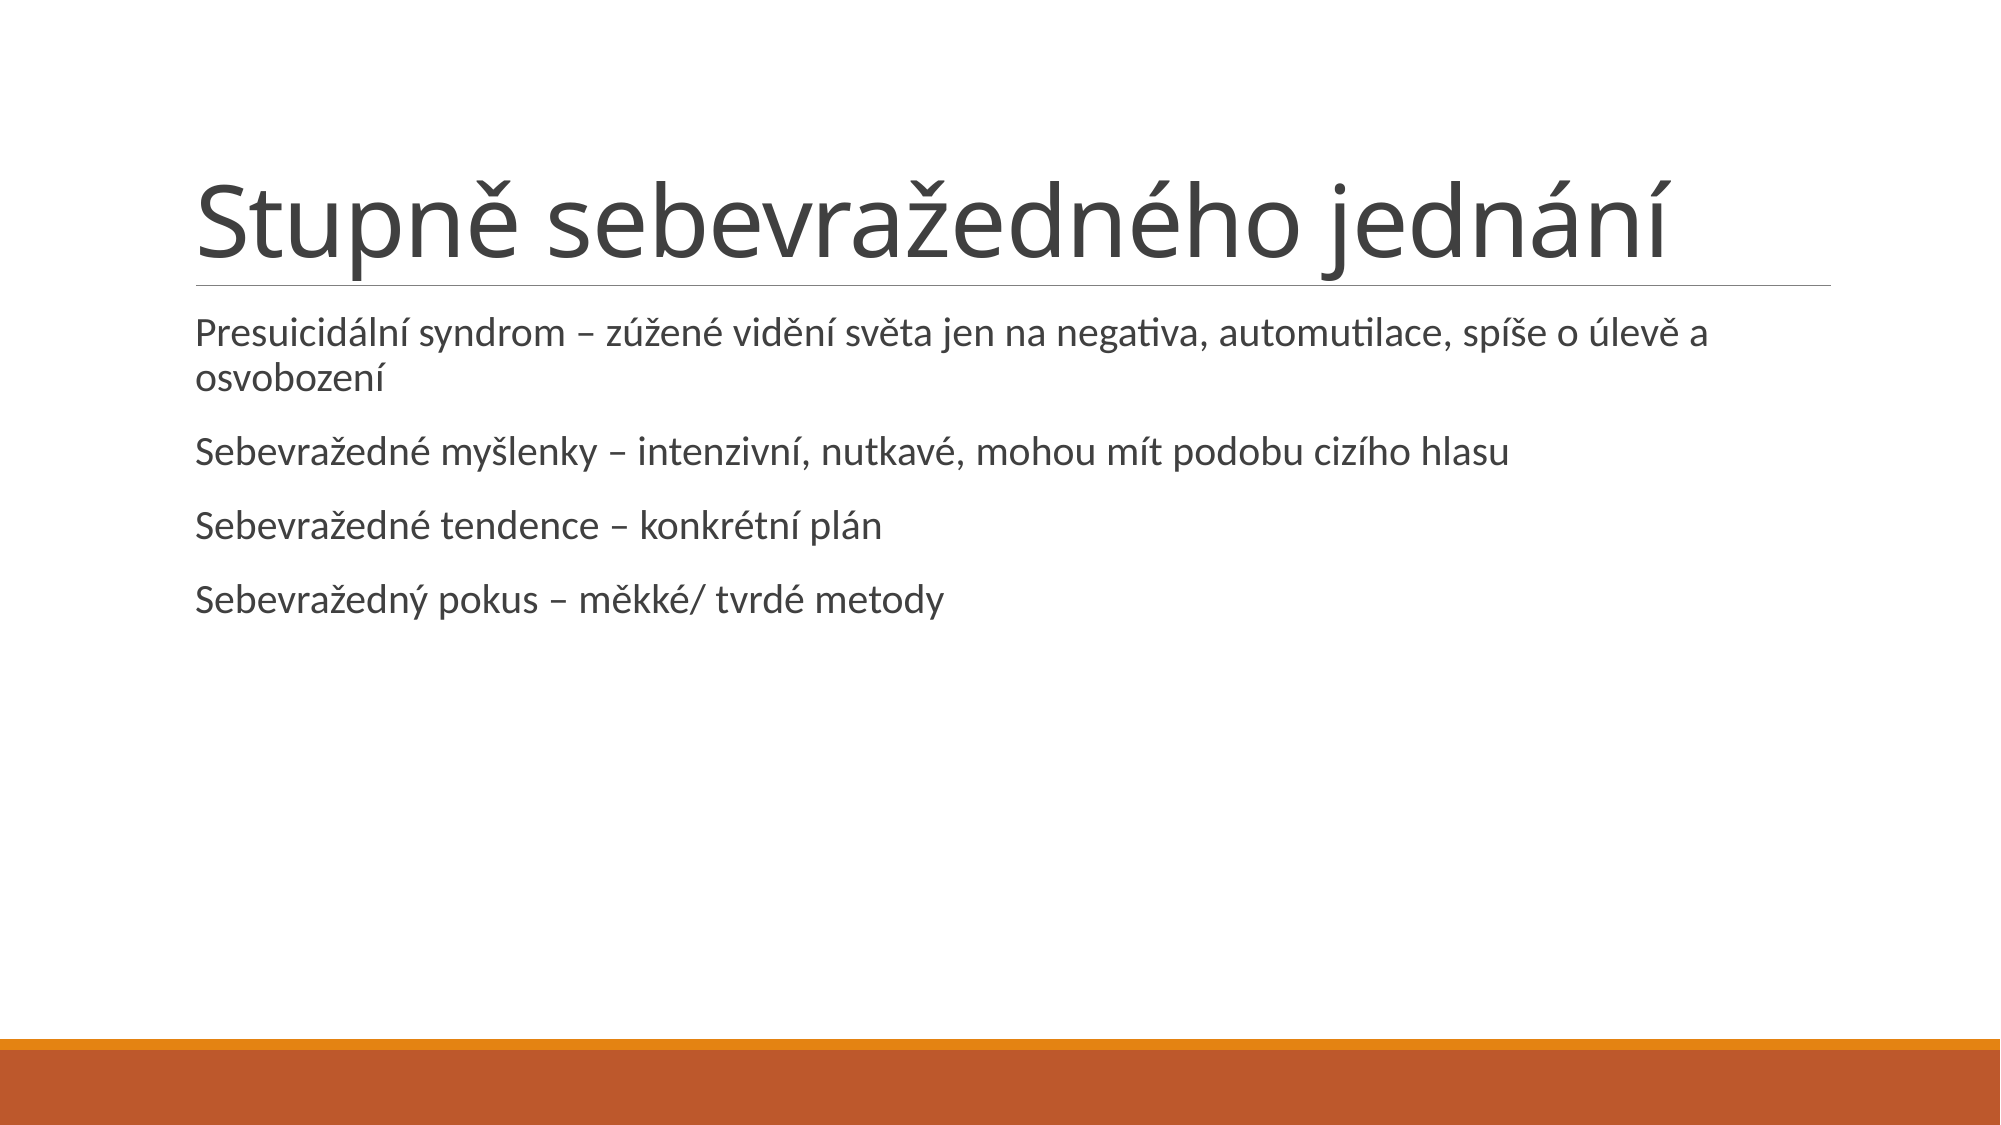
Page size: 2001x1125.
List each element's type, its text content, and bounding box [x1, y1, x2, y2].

list Presuicidální syndrom – zúžené vidění světa jen na negativa, automutilace, spíše o úlevě a osvobození Sebevražedné myšlenky – intenzivní, nutkavé, mohou mít podobu cizího hlasu Sebevražedné tendence – konkrétní plán Sebevražedný pokus – měkké/ tvrdé metody [180, 302, 1830, 963]
title Stupně sebevražedného jednání [180, 47, 1830, 285]
